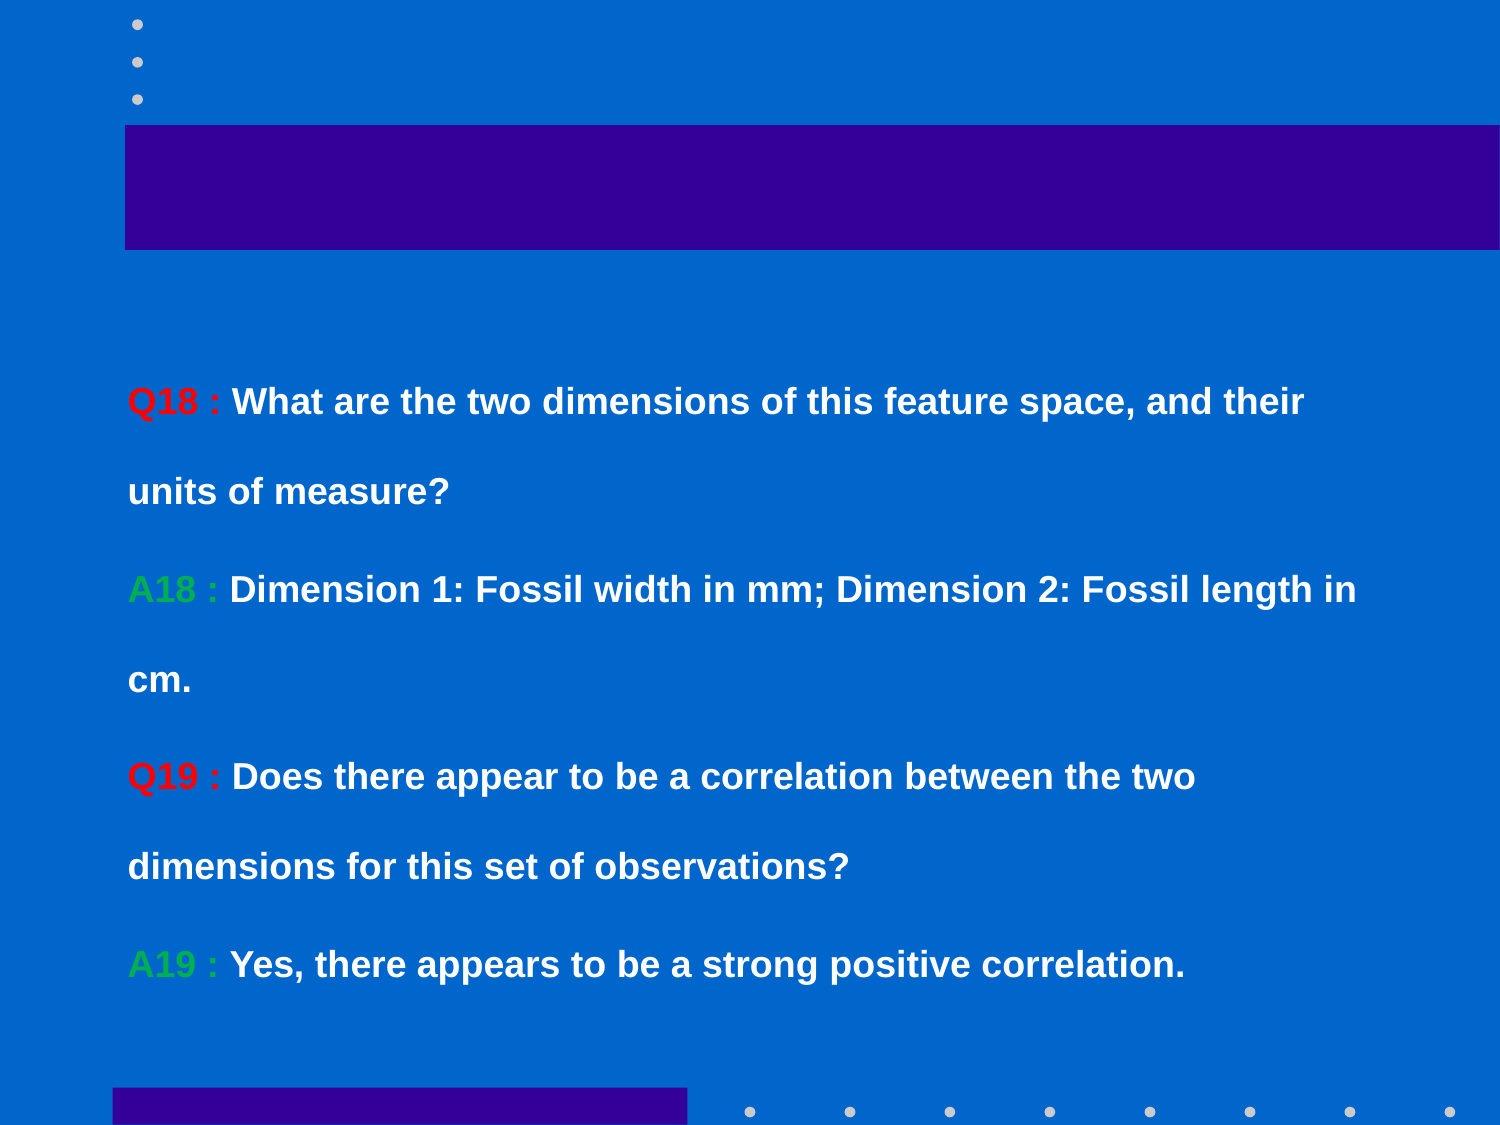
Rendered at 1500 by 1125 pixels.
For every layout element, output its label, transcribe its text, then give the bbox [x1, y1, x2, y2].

list Q18 : What are the two dimensions of this feature space, and their units of measure? A18 : Dimension 1: Fossil width in mm; Dimension 2: Fossil length in cm. Q19 : Does there appear to be a correlation between the two dimensions for this set of observations? A19 : Yes, there appears to be a strong positive correlation. [112, 324, 1388, 1001]
